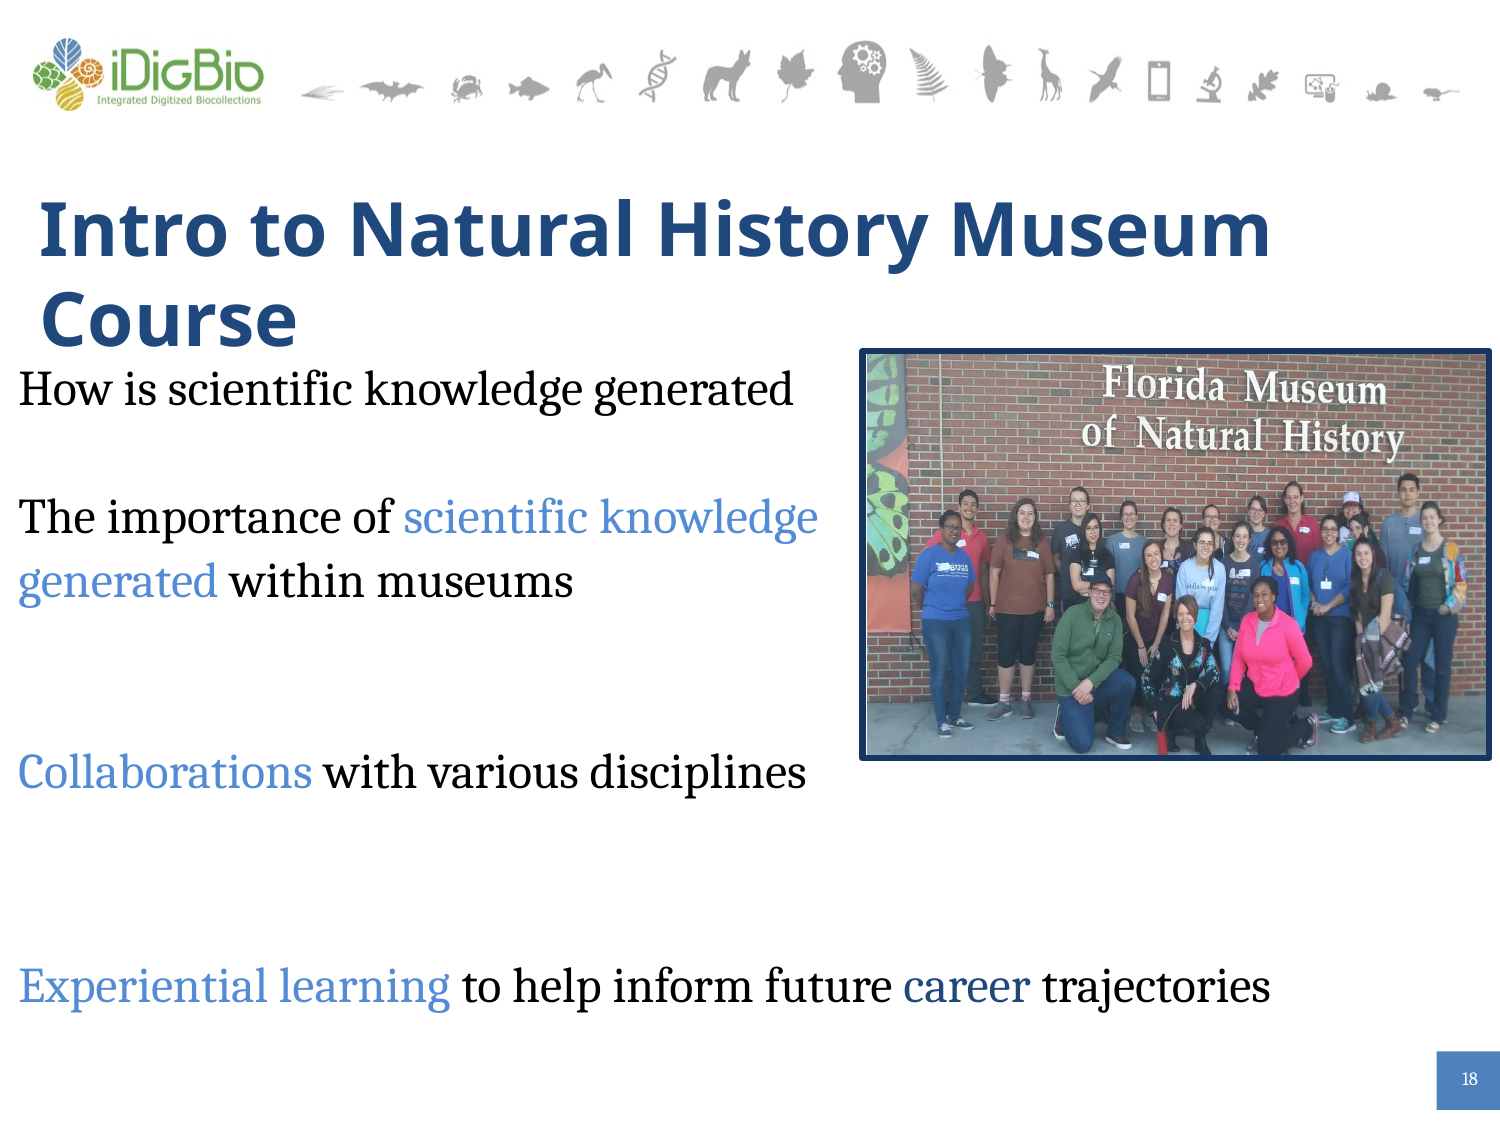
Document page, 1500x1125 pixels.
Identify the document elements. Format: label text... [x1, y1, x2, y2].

title Intro to Natural History Museum Course [24, 174, 1500, 315]
list Relevance of Natural History Collections How is scientific knowledge generated The importance of scientific knowledge generated within museums Collaborations with various disciplines Understand the nature of science Experiential learning to help inform future career trajectories [0, 281, 1476, 1082]
picture [33, 38, 1460, 111]
picture [865, 353, 1487, 756]
